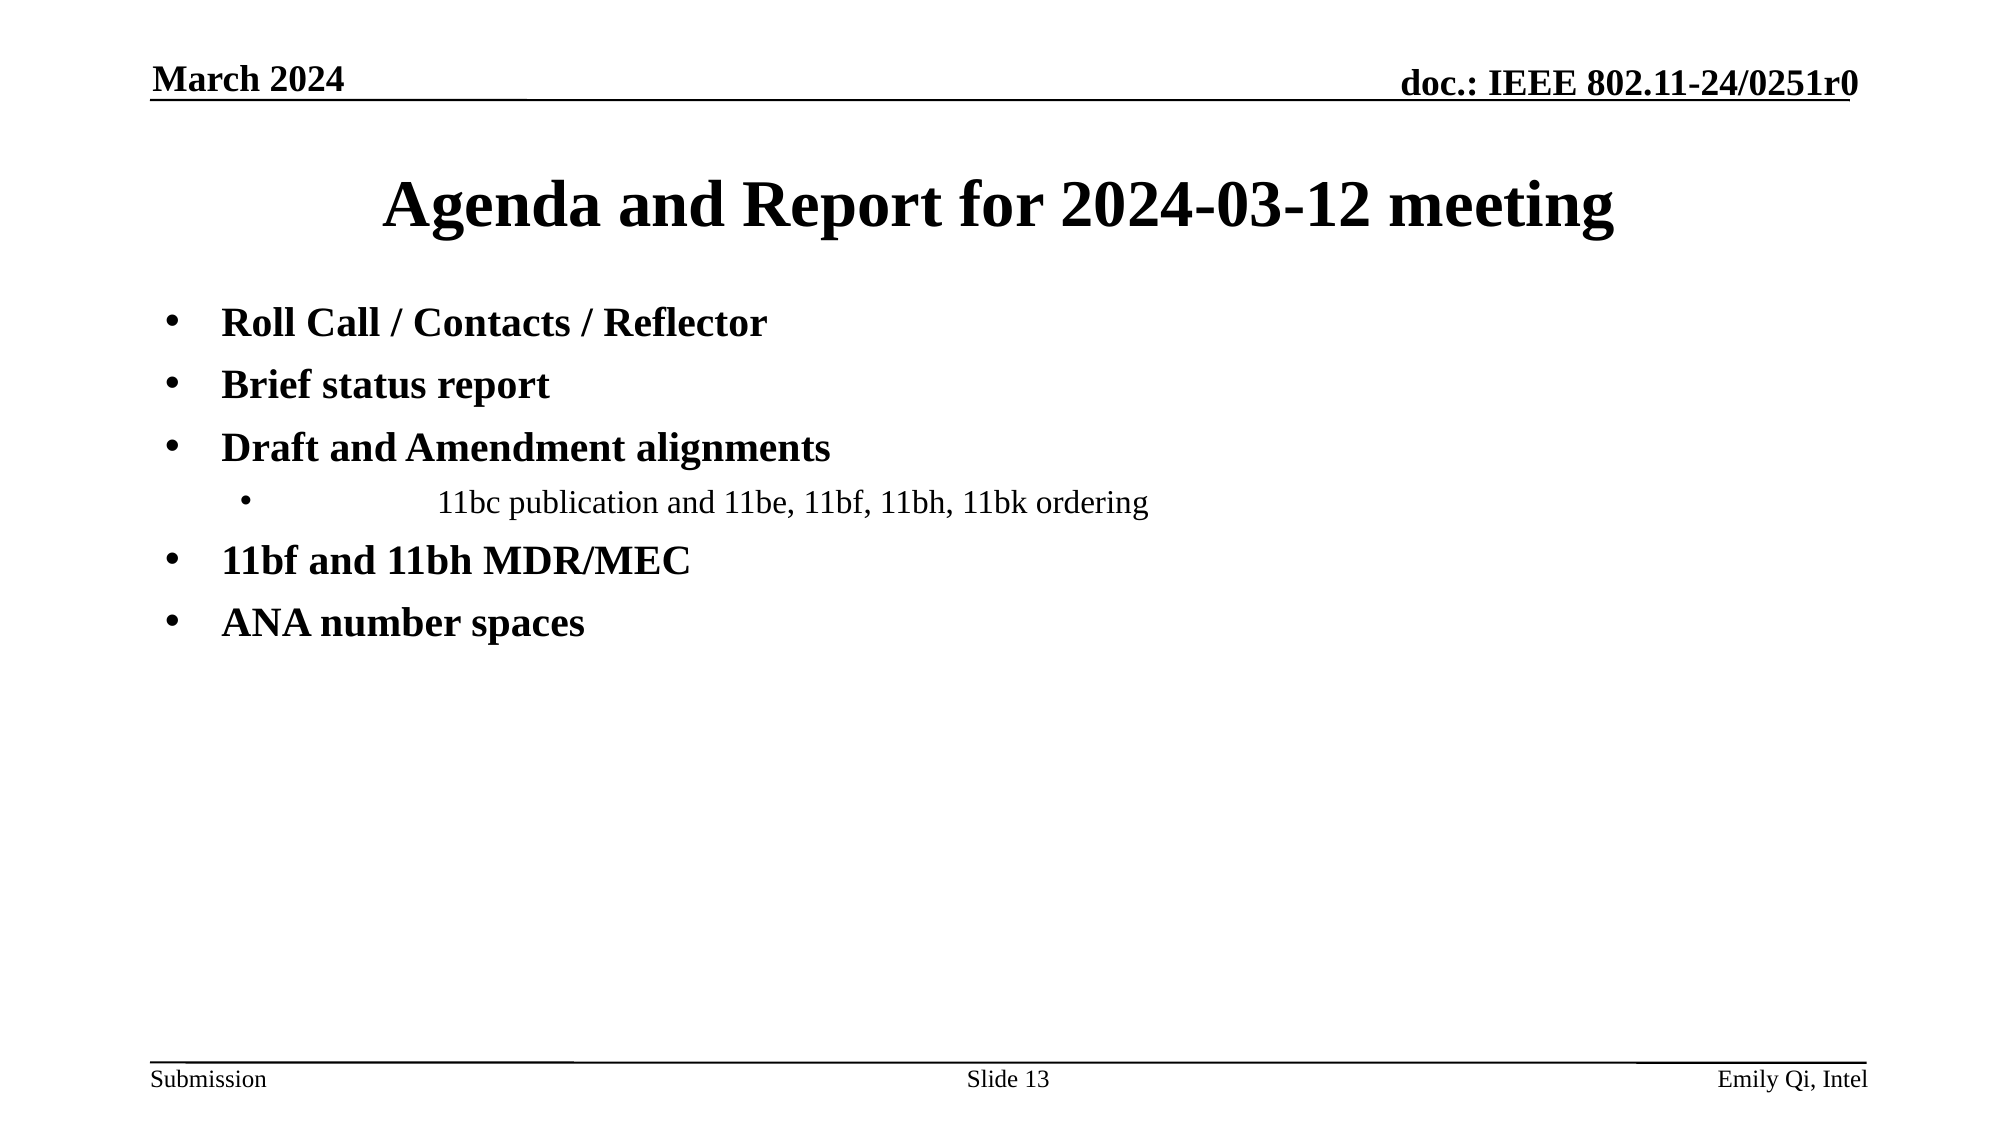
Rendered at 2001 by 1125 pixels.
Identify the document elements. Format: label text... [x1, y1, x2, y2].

slide_number Slide 13 [950, 1061, 1067, 1123]
title Agenda and Report for 2024-03-12 meeting [149, 112, 1850, 286]
footer Emily Qi, Intel [1171, 1061, 1869, 1093]
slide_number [152, 54, 563, 100]
list Roll Call / Contacts / Reflector Brief status report Draft and Amendment alignments 11bc publication and 11be, 11bf, 11bh, 11bk ordering 11bf and 11bh MDR/MEC ANA number spaces [149, 286, 1850, 1063]
